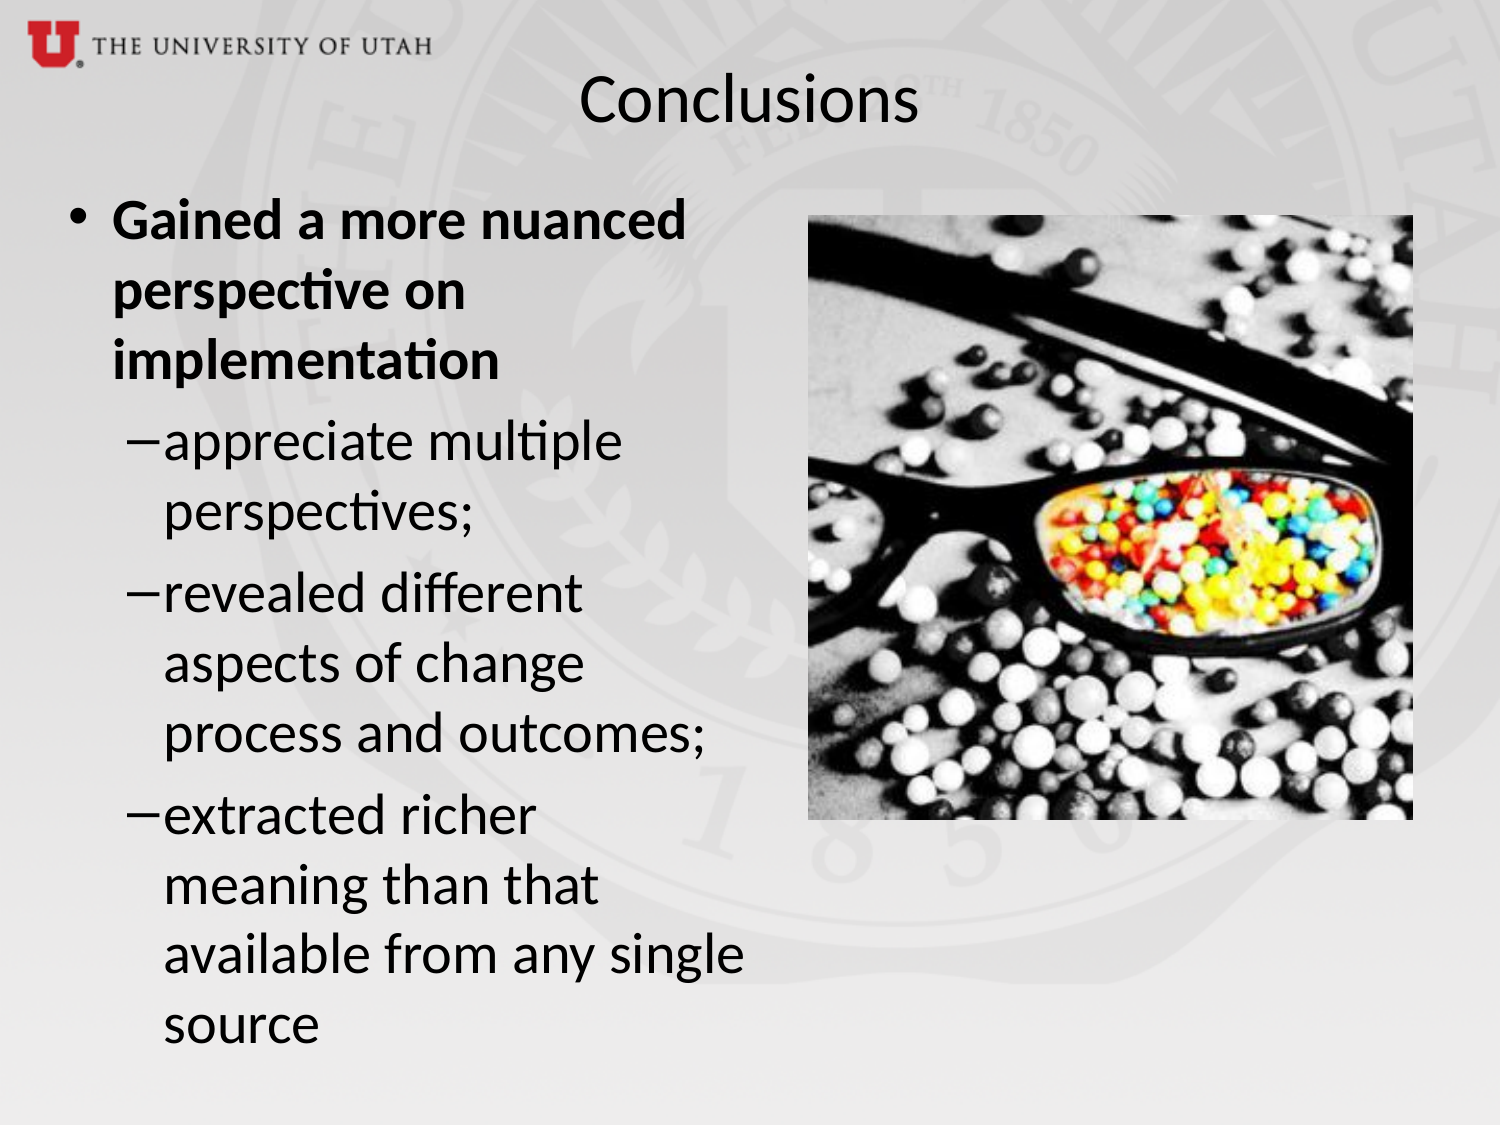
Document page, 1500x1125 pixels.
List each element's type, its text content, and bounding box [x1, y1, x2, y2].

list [808, 215, 1413, 820]
picture [0, 0, 1500, 1125]
title Conclusions [102, 0, 1398, 143]
list Gained a more nuanced perspective on implementation appreciate multiple perspectives; revealed different aspects of change process and outcomes; extracted richer meaning than that available from any single source [61, 174, 763, 780]
